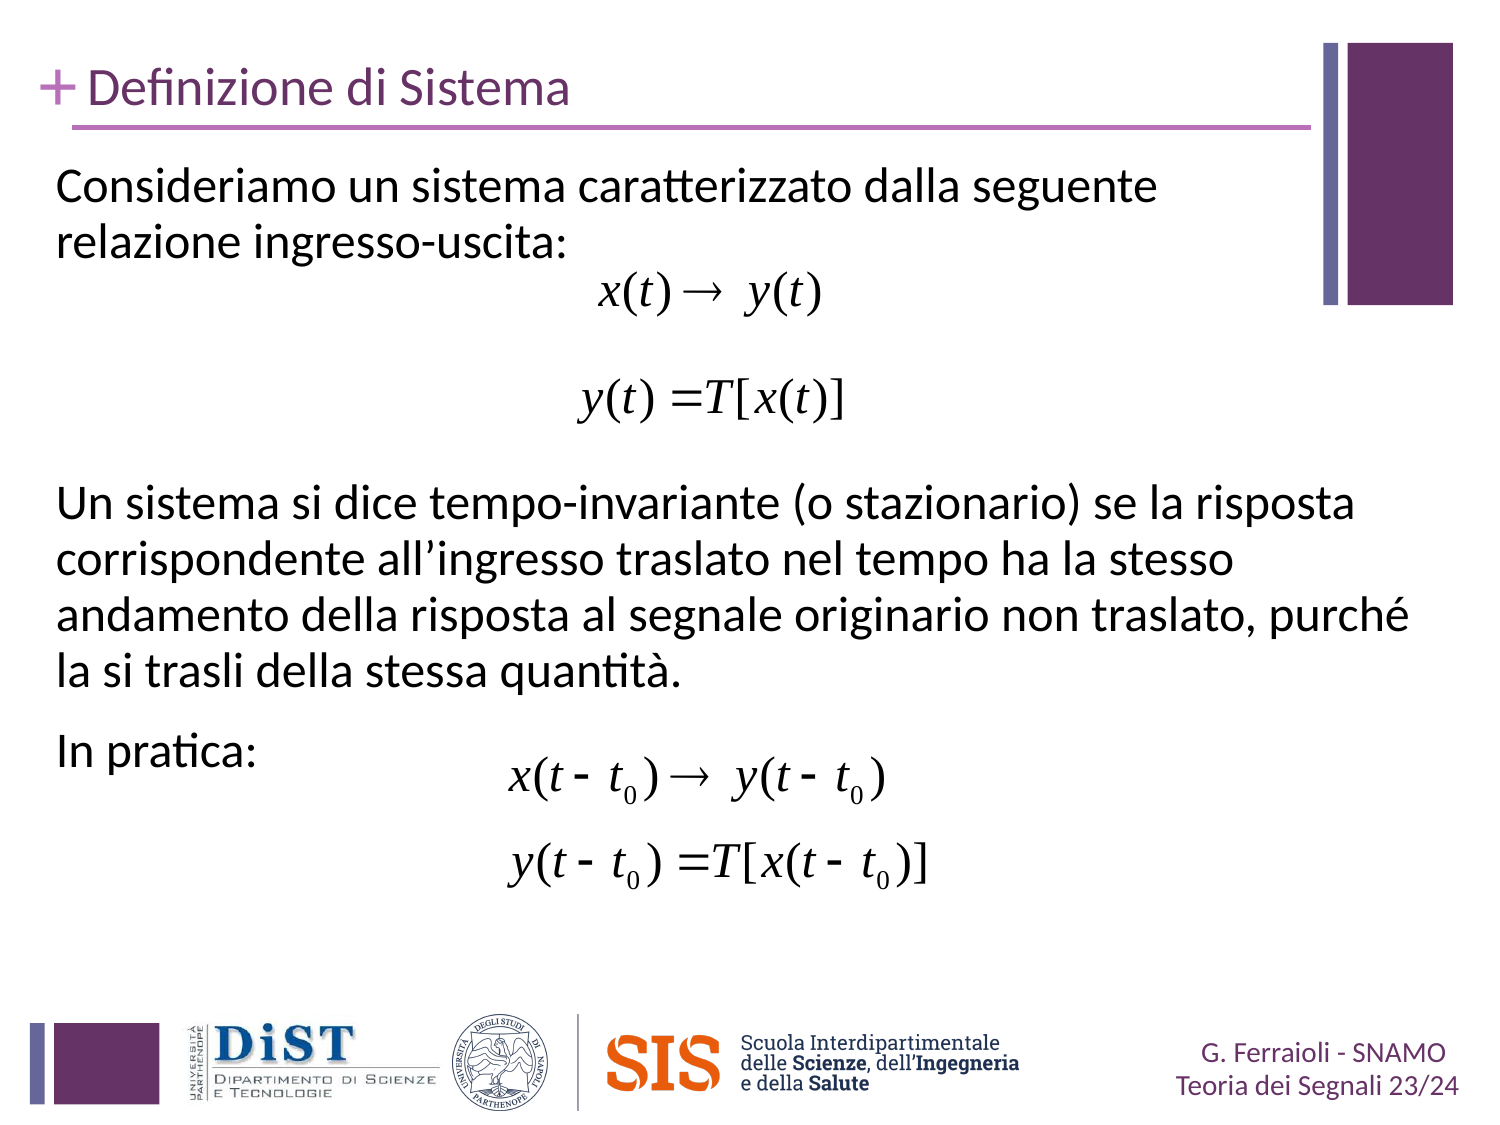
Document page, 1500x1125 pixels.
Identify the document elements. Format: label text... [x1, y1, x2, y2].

text_box Un sistema si dice tempo-invariante (o stazionario) se la risposta corrispondente all’ingresso traslato nel tempo ha la stesso andamento della risposta al segnale originario non traslato, purché la si trasli della stessa quantità. In pratica: [41, 467, 1471, 787]
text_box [592, 266, 827, 324]
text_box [503, 747, 889, 811]
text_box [503, 833, 931, 897]
picture [170, 1014, 1019, 1112]
title Definizione di Sistema [72, 49, 1312, 128]
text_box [572, 373, 846, 430]
text_box Consideriamo un sistema caratterizzato dalla seguente relazione ingresso-uscita: [41, 150, 1329, 277]
